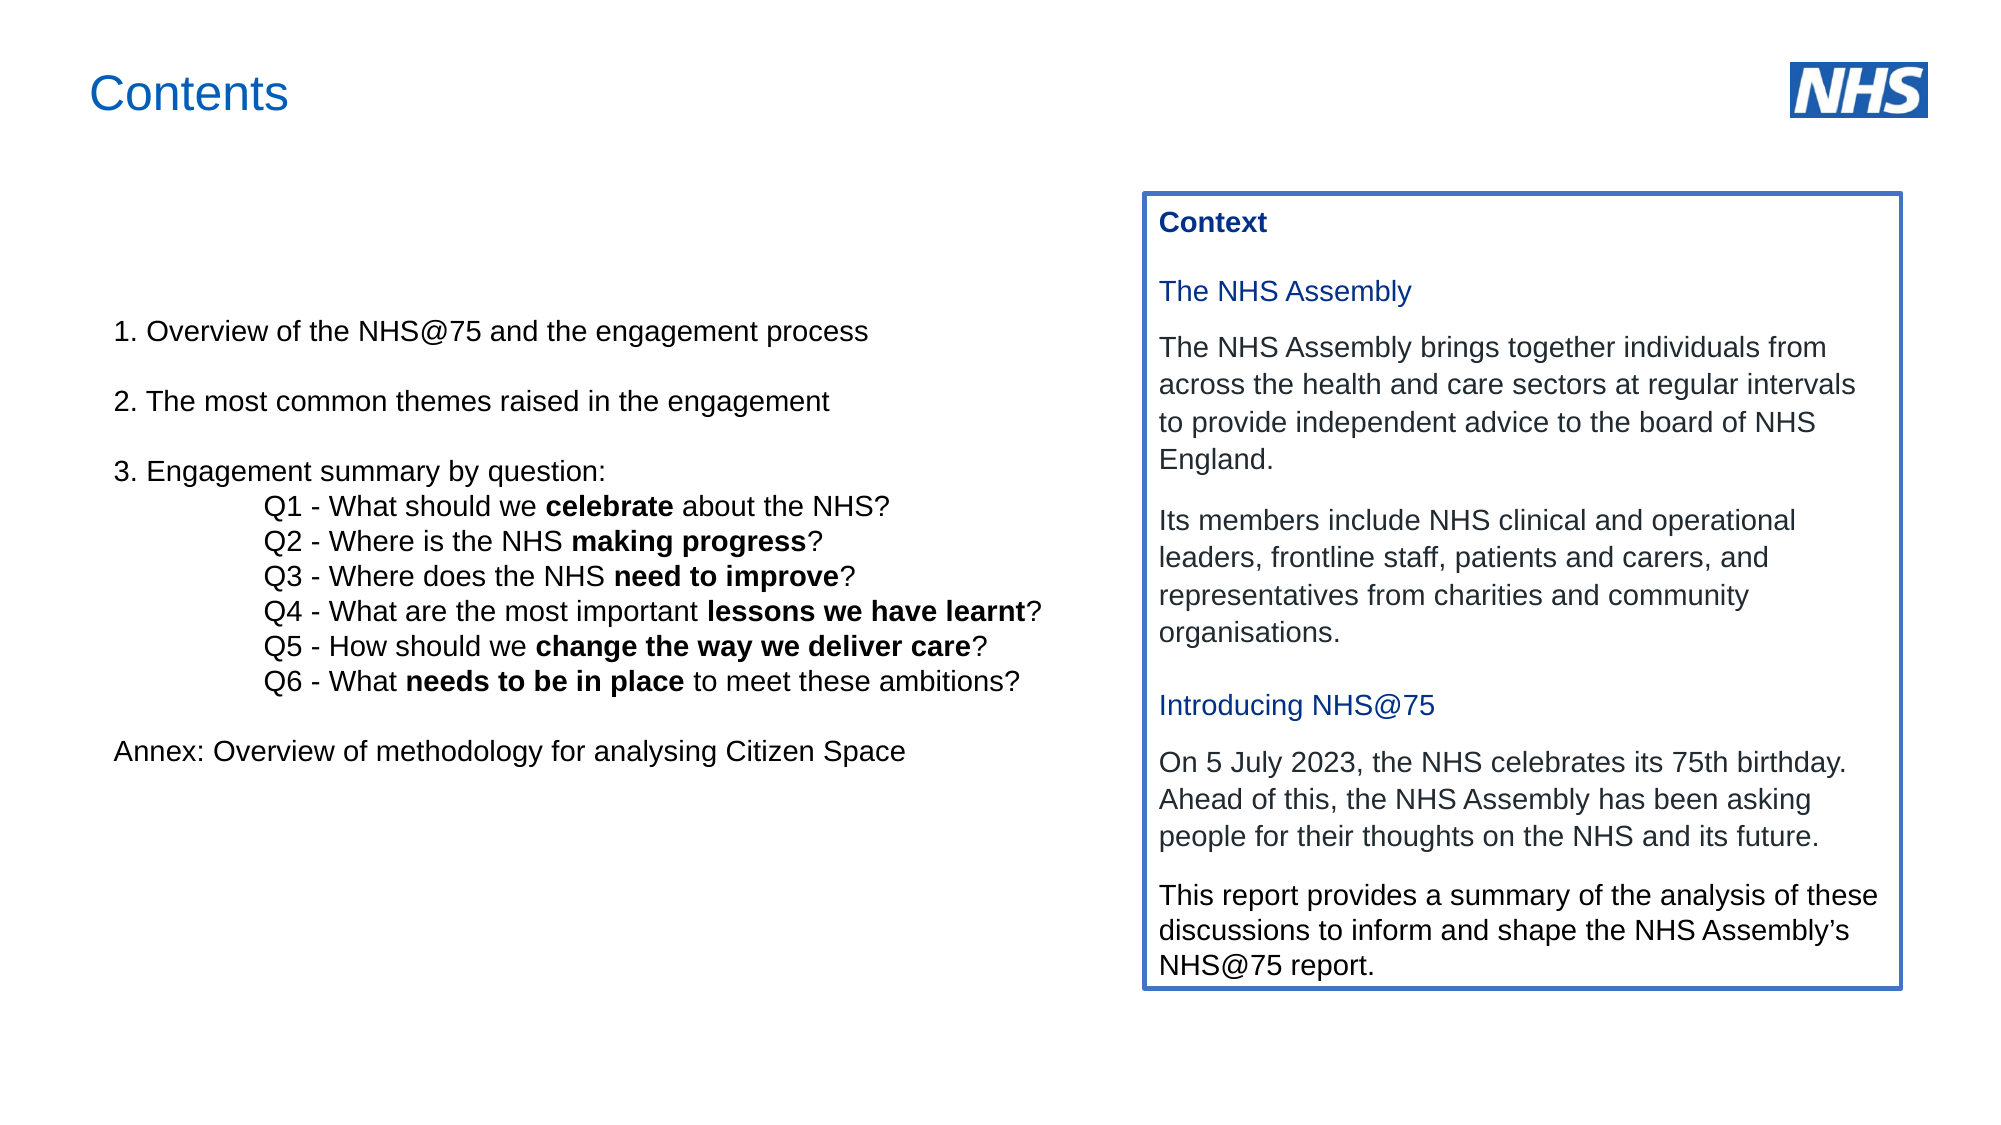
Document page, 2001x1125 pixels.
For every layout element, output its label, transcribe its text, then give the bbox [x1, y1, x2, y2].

text_box 1. Overview of the NHS@75 and the engagement process 2. The most common themes raised in the engagement 3. Engagement summary by question: Q1 - What should we celebrate about the NHS? Q2 - Where is the NHS making progress? Q3 - Where does the NHS need to improve? Q4 - What are the most important lessons we have learnt? Q5 - How should we change the way we deliver care? Q6 - What needs to be in place to meet these ambitions? Annex: Overview of methodology for analysing Citizen Space [98, 304, 1075, 775]
picture [1790, 62, 1928, 118]
text_box Context The NHS Assembly The NHS Assembly brings together individuals from across the health and care sectors at regular intervals to provide independent advice to the board of NHS England. Its members include NHS clinical and operational leaders, frontline staff, patients and carers, and representatives from charities and community organisations. Introducing NHS@75 On 5 July 2023, the NHS celebrates its 75th birthday. Ahead of this, the NHS Assembly has been asking people for their thoughts on the NHS and its future. This report provides a summary of the analysis of these discussions to inform and shape the NHS Assembly’s NHS@75 report. [1144, 193, 1902, 989]
title Contents [74, 29, 1758, 129]
